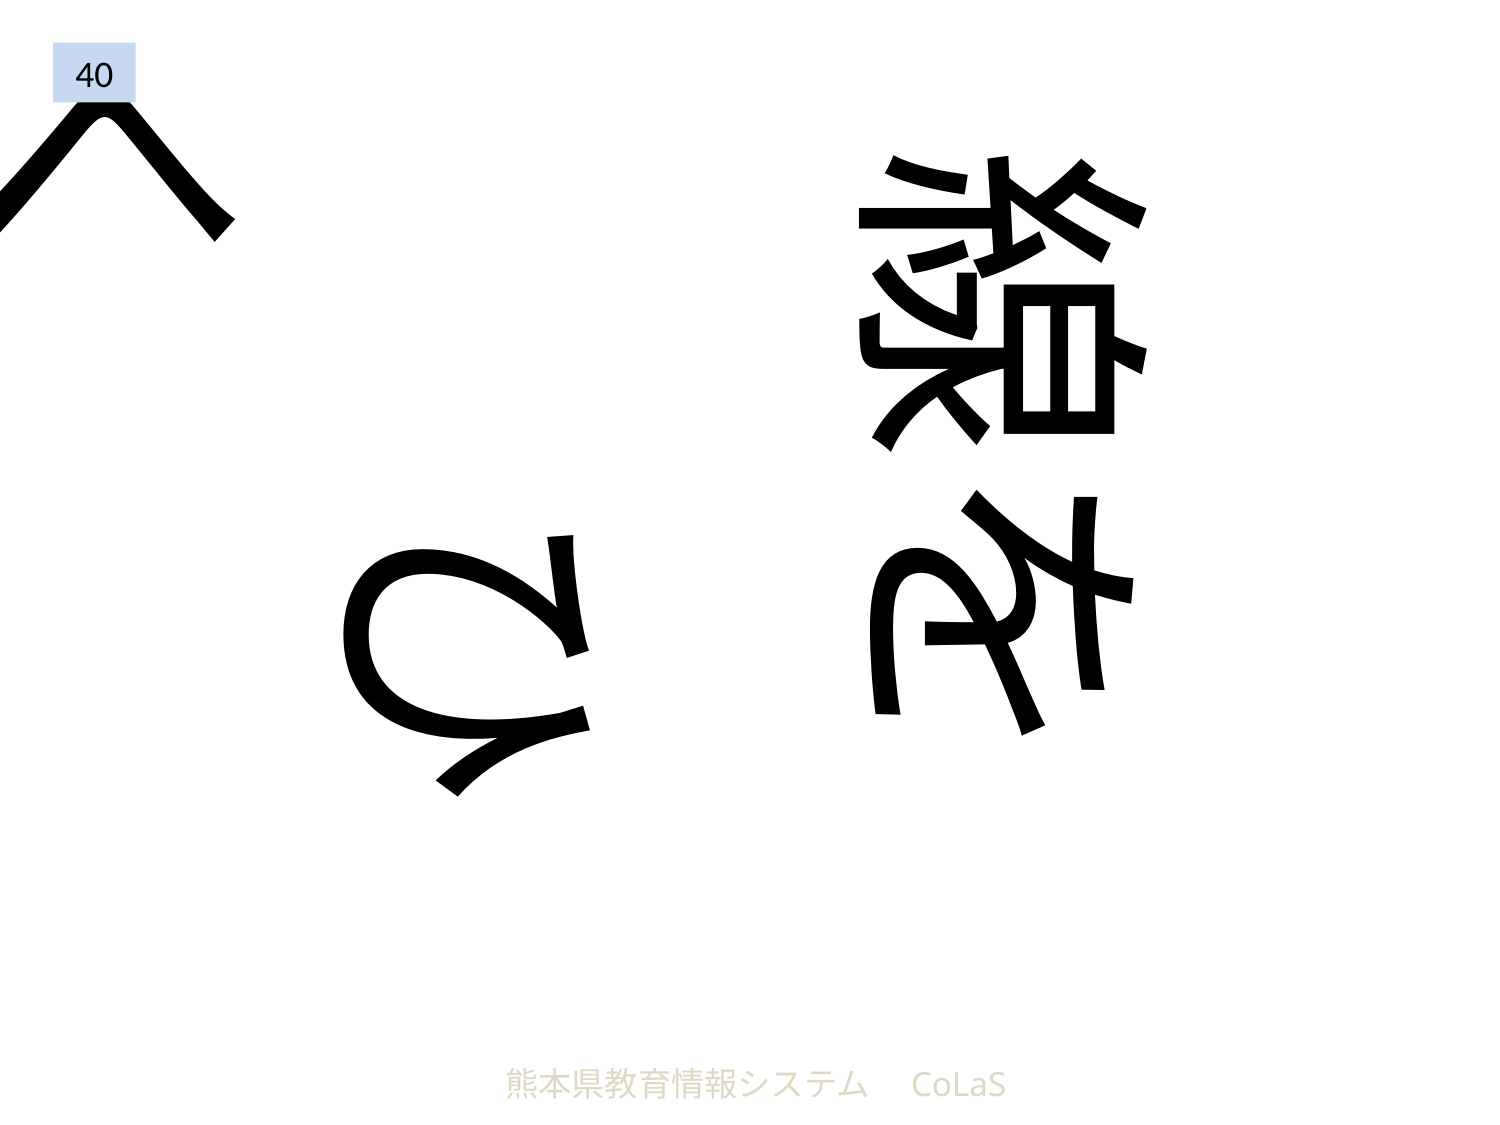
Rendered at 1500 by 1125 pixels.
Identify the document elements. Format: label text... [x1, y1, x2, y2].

text_box 線を ひく [265, 7, 1205, 1125]
text_box 40 [53, 42, 136, 103]
